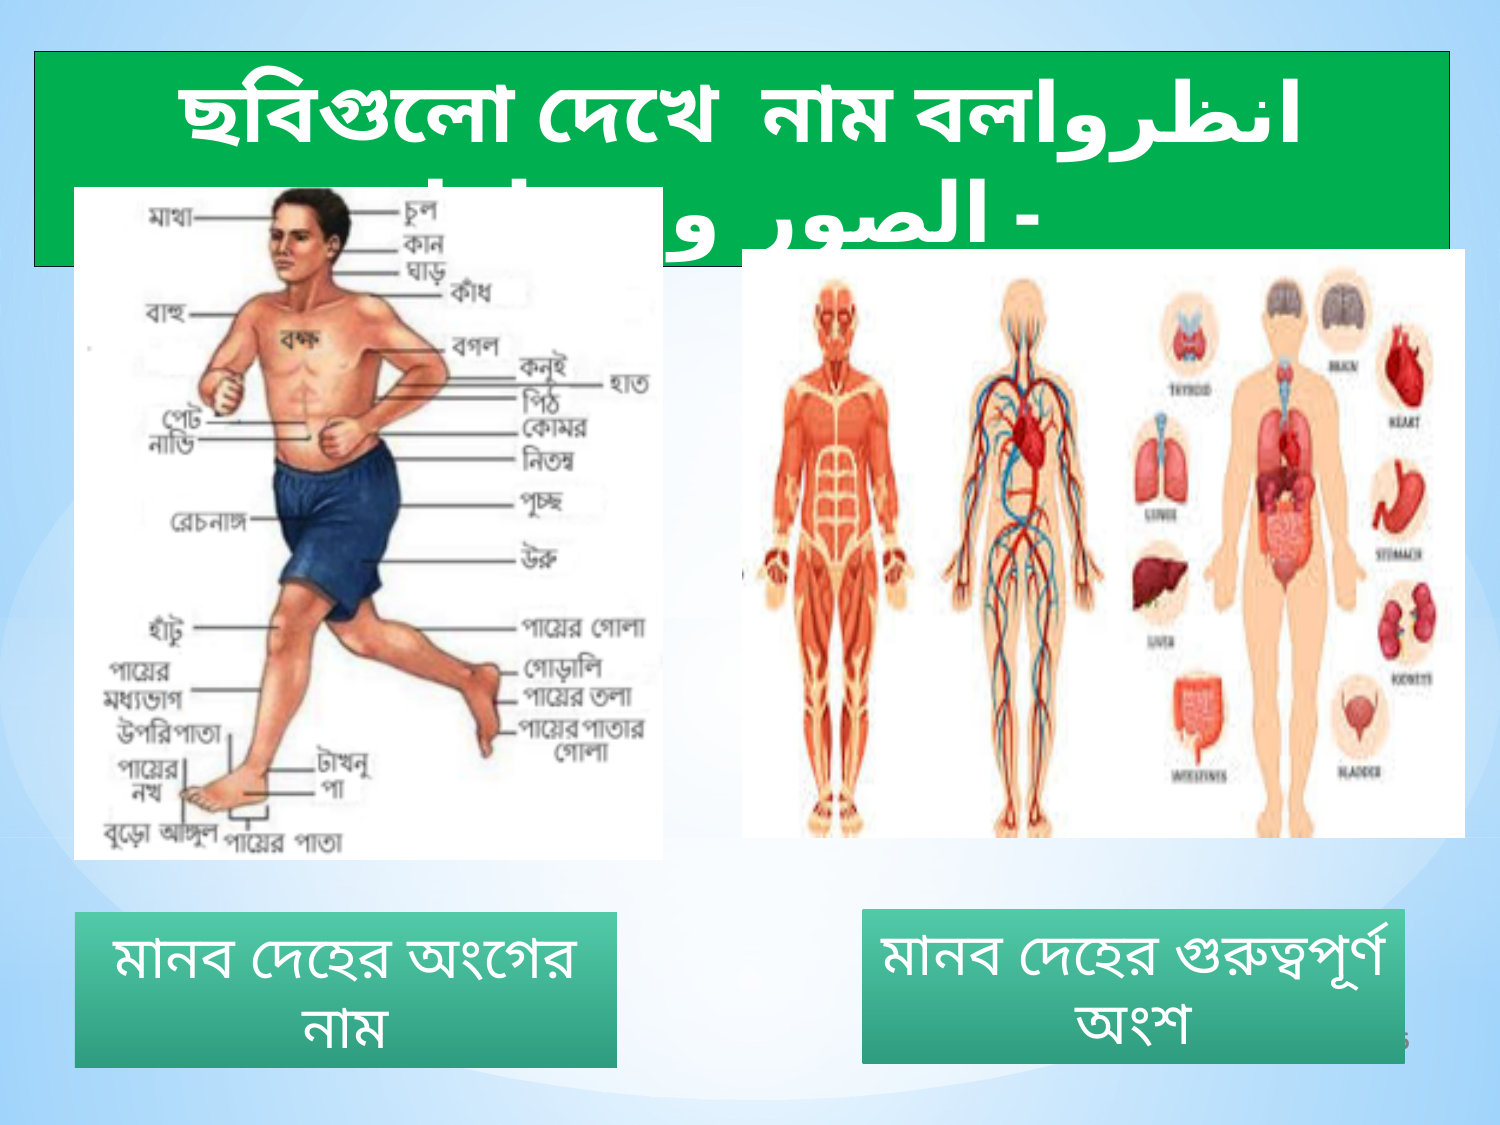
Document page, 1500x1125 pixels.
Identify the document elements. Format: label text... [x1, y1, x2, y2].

footer Barakat Ullah 01714338932 [75, 1012, 625, 1073]
text_box মানব দেহের অংগের নাম [74, 912, 617, 1068]
text_box মানব দেহের গুরুত্বপূর্ণ অংশ [862, 909, 1405, 1064]
text_box ছবিগুলো দেখে নাম বলانظروا الصور و قولوا - [34, 51, 1450, 267]
picture [74, 187, 663, 860]
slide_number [1012, 1012, 1425, 1073]
picture [742, 249, 1465, 838]
